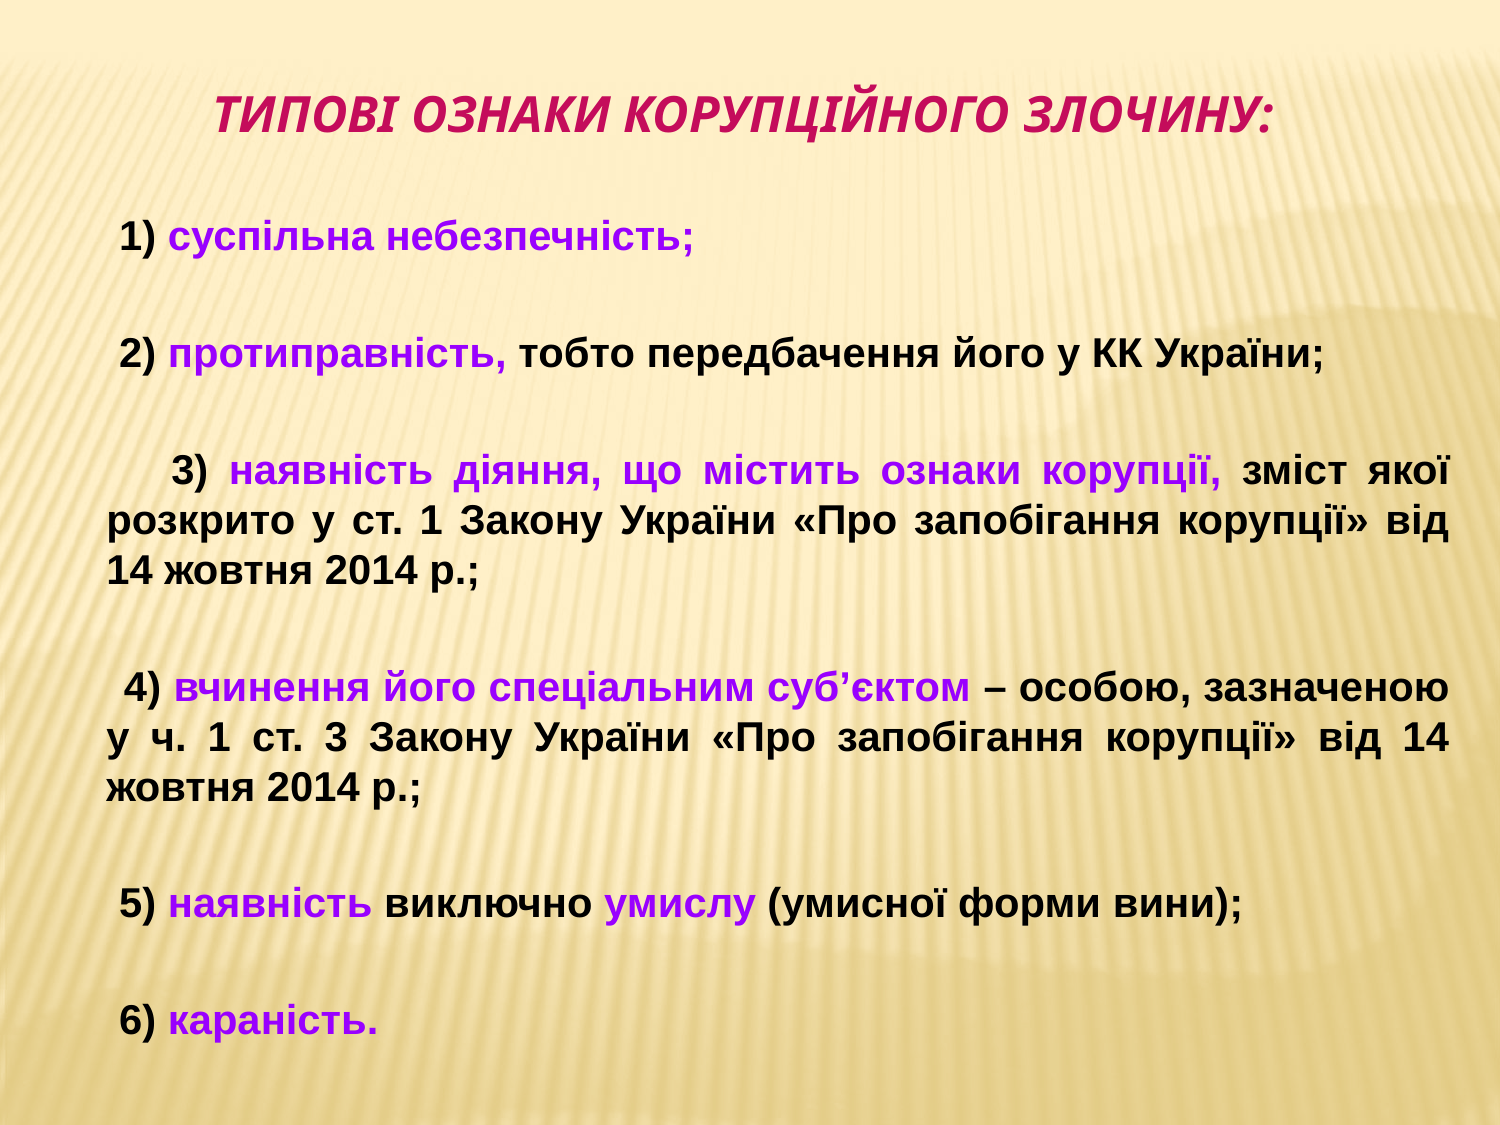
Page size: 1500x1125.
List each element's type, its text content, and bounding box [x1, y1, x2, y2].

list ТИПОВІ ОЗНАКИ КОРУПЦІЙНОГО ЗЛОЧИНУ: 1) суспільна небезпечність; 2) протиправність, тобто передбачення його у КК України; 3) наявність діяння, що містить ознаки корупції, зміст якої розкрито у ст. 1 Закону України «Про запобігання корупції» від 14 жовтня 2014 р.; 4) вчинення його спеціальним суб’єктом – особою, зазначеною у ч. 1 ст. 3 Закону України «Про запобігання корупції» від 14 жовтня 2014 р.; 5) наявність виключно умислу (умисної форми вини); 6) караність. [34, 34, 1466, 1079]
text_box [64, 58, 1447, 1125]
